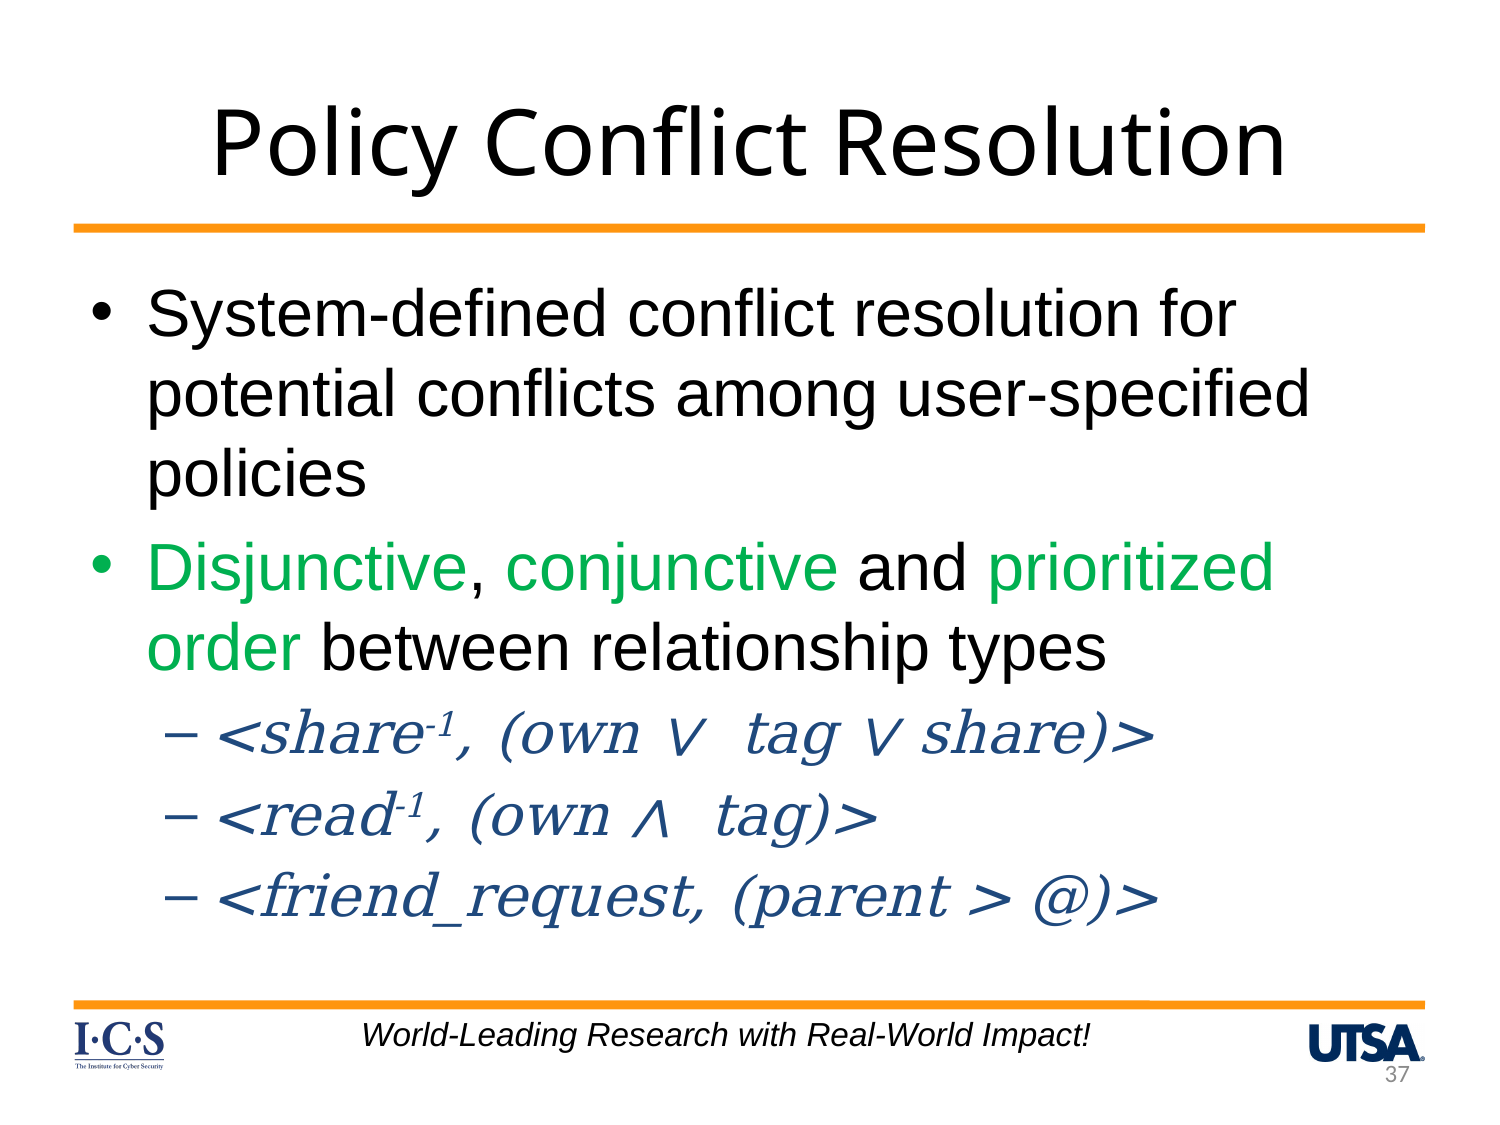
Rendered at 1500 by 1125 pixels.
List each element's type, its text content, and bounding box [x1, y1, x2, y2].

picture [73, 1014, 165, 1071]
text_box World-Leading Research with Real-World Impact! [346, 1005, 1108, 1061]
title Policy Conflict Resolution [75, 45, 1425, 233]
picture [1309, 1023, 1425, 1042]
list System-defined conflict resolution for potential conflicts among user-specified policies Disjunctive, conjunctive and prioritized order between relationship types <share-1, (own ∨ tag ∨ share)> <read-1, (own ∧ tag)> <friend_request, (parent > @)> [75, 262, 1425, 1005]
slide_number 37 [1074, 1042, 1425, 1103]
